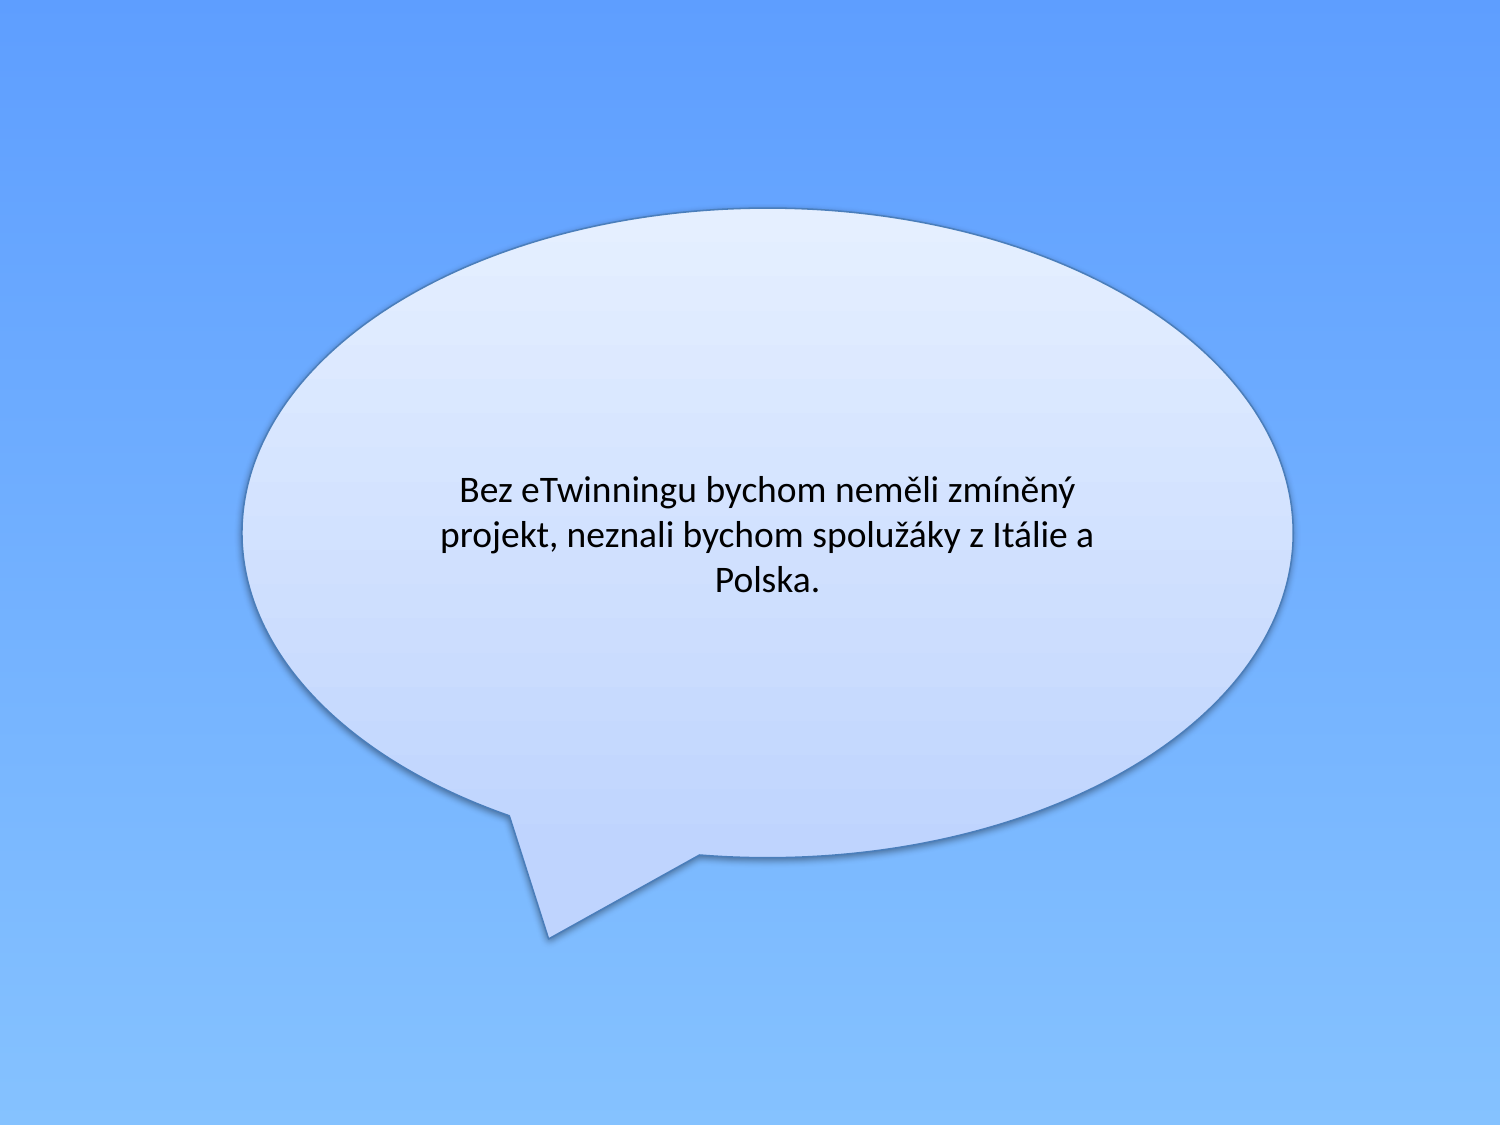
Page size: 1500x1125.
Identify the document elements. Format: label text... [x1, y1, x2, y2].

text_box Bez eTwinningu bychom neměli zmíněný projekt, neznali bychom spolužáky z Itálie a Polska. [241, 207, 1295, 940]
